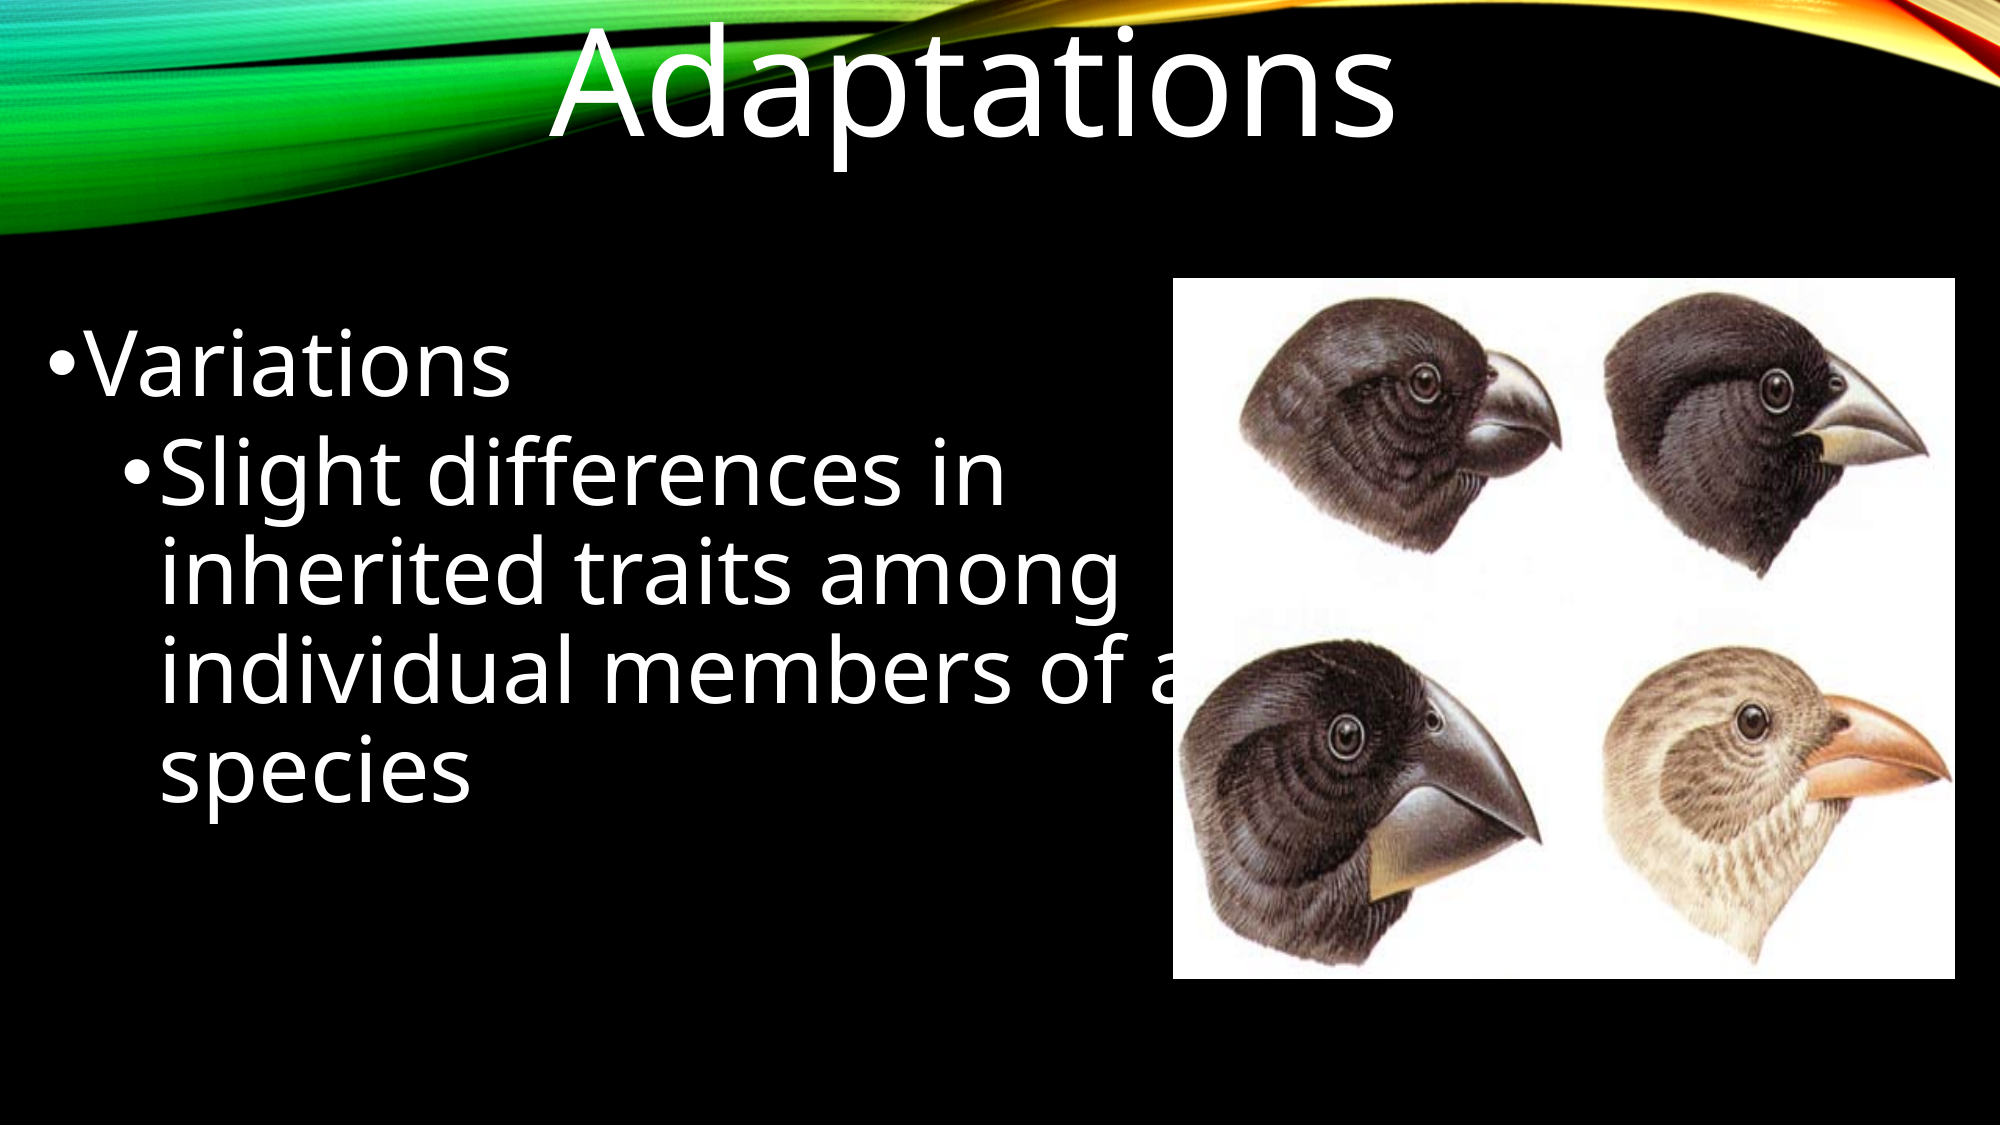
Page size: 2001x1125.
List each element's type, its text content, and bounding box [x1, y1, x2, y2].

picture [1172, 278, 1955, 980]
list Variations Slight differences in inherited traits among individual members of a species [31, 309, 1172, 948]
picture [0, 0, 2000, 237]
text_box Adaptations [187, 0, 1763, 188]
